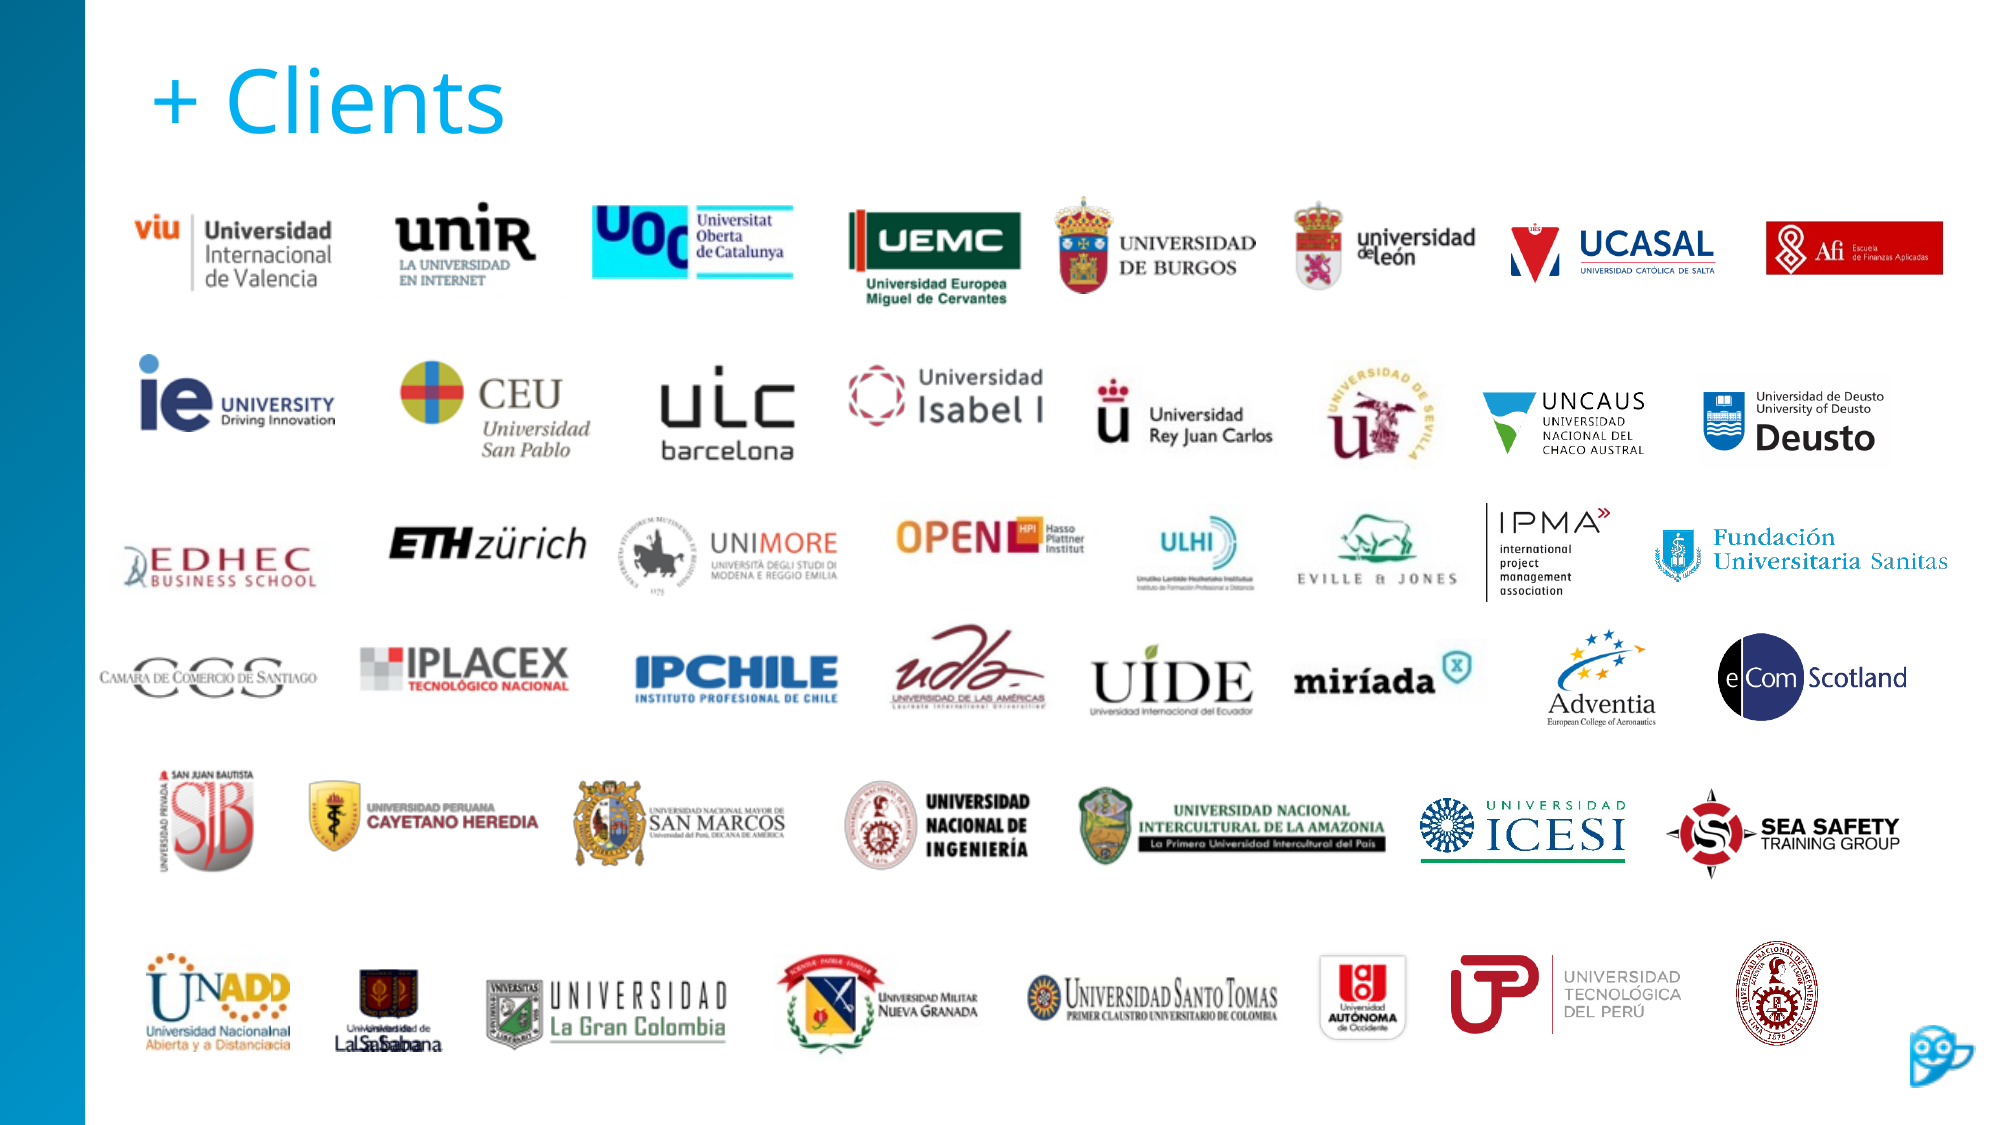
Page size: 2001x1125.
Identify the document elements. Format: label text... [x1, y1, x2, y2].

picture [1077, 778, 1389, 875]
picture [297, 762, 549, 873]
picture [353, 640, 575, 700]
picture [592, 205, 793, 279]
picture [1297, 360, 1464, 469]
picture [1444, 933, 1688, 1054]
picture [139, 354, 335, 432]
picture [335, 969, 443, 1052]
picture [1547, 628, 1656, 727]
picture [564, 779, 787, 869]
picture [1023, 970, 1285, 1030]
picture [1479, 389, 1647, 458]
picture [146, 953, 290, 1052]
picture [618, 517, 838, 596]
picture [1486, 503, 1610, 602]
picture [484, 973, 728, 1056]
picture [880, 503, 1100, 567]
picture [1698, 373, 1889, 469]
picture [98, 495, 330, 726]
picture [847, 208, 1026, 311]
picture [1282, 501, 1471, 602]
picture [842, 357, 1049, 435]
picture [657, 363, 804, 466]
picture [130, 208, 338, 297]
picture [1732, 937, 1820, 1048]
picture [394, 357, 598, 464]
picture [142, 755, 274, 875]
picture [1080, 641, 1262, 720]
picture [1765, 221, 1944, 275]
text_box [0, 0, 86, 1125]
picture [387, 516, 590, 566]
picture [1054, 195, 1256, 294]
picture [362, 181, 570, 307]
picture [1419, 798, 1625, 863]
picture [1122, 504, 1270, 603]
picture [1660, 782, 1906, 885]
picture [840, 774, 1046, 875]
picture [1655, 527, 1947, 582]
picture [1315, 950, 1411, 1046]
picture [1290, 199, 1479, 292]
picture [1289, 639, 1487, 708]
picture [1499, 214, 1722, 284]
picture [615, 647, 858, 714]
picture [774, 954, 982, 1061]
picture [873, 613, 1066, 711]
picture [1070, 367, 1289, 460]
text_box + Clients [130, 9, 781, 187]
picture [1910, 1025, 1976, 1088]
picture [1718, 633, 1906, 721]
